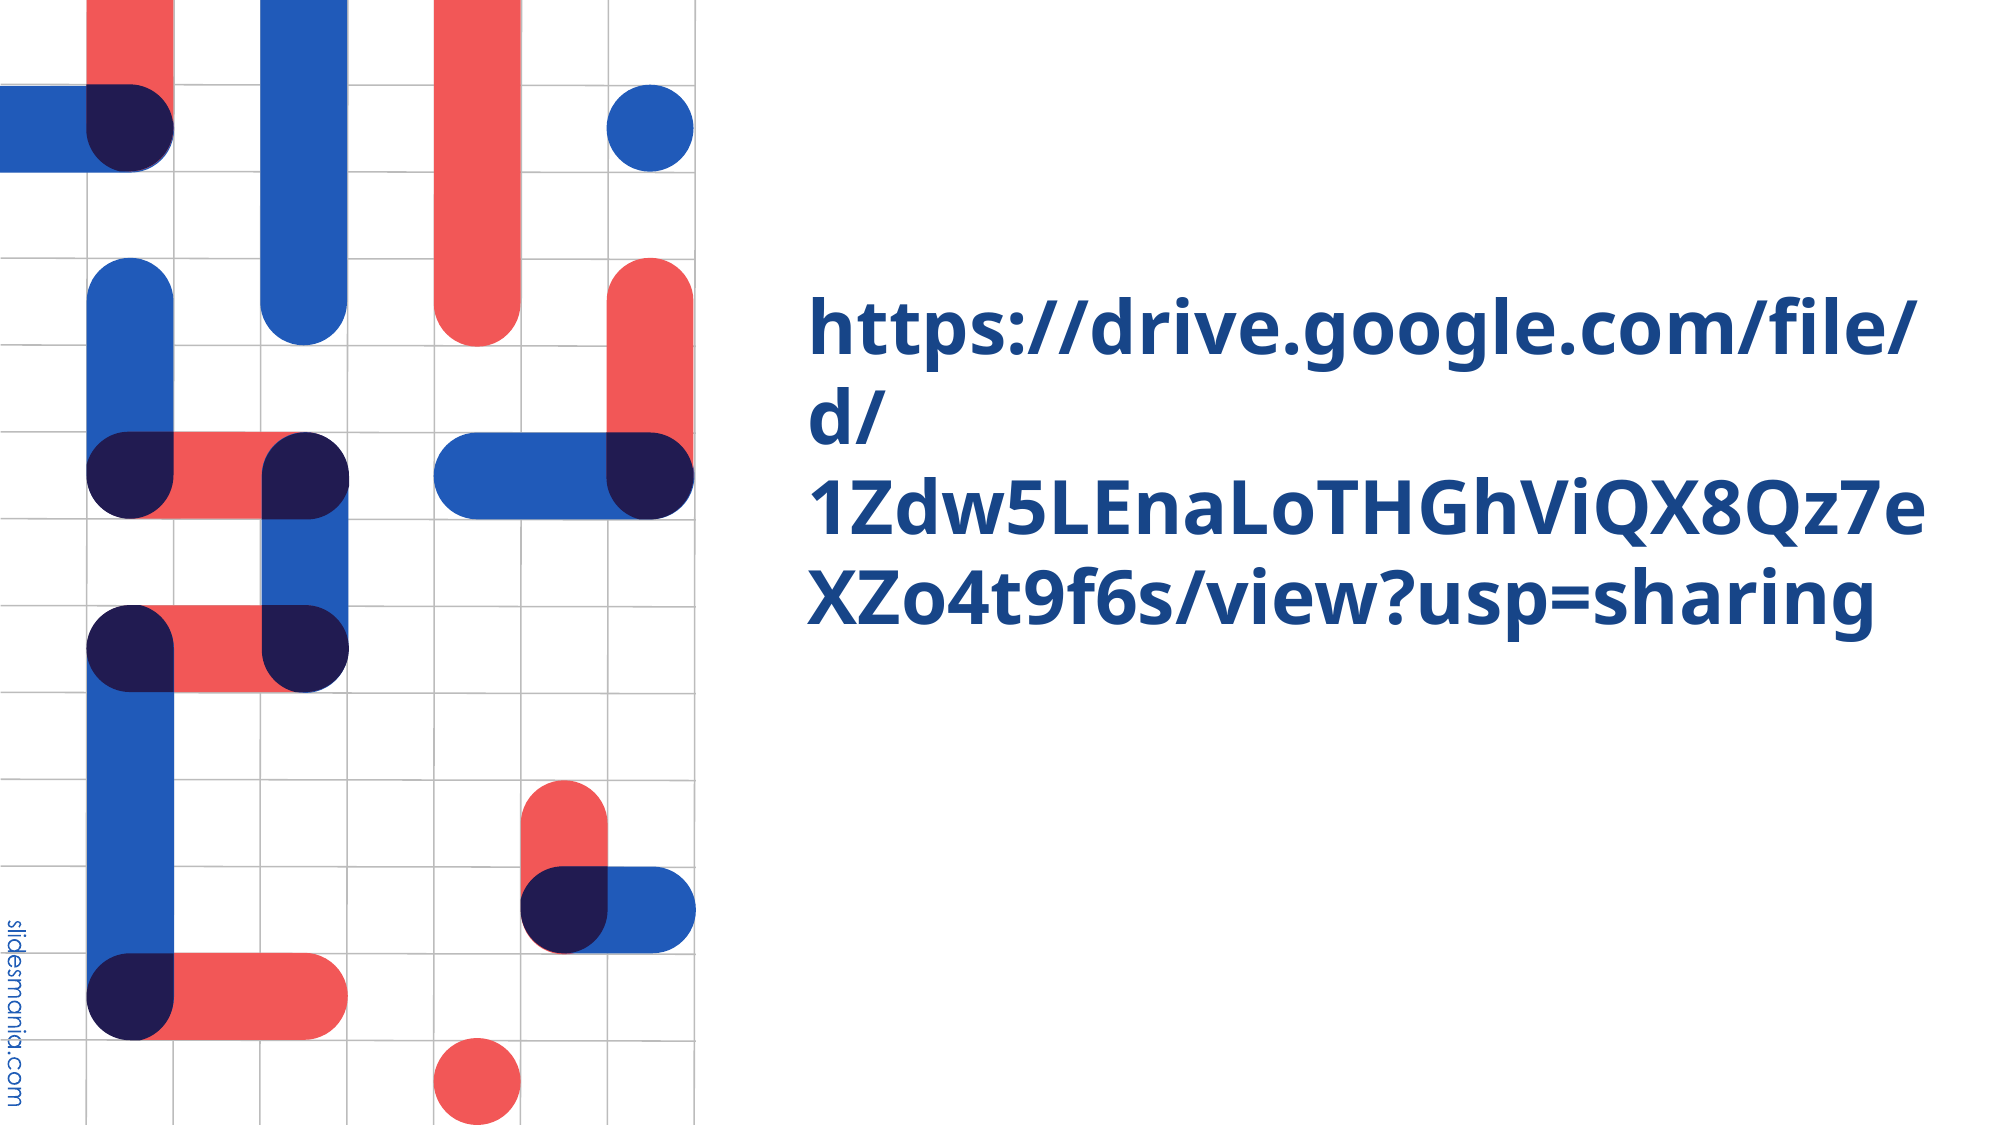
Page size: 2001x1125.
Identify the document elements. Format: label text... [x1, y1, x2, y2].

text_box https://drive.google.com/file/d/1Zdw5LEnaLoTHGhViQX8Qz7eXZo4t9f6s/view?usp=sharing [792, 271, 1983, 647]
